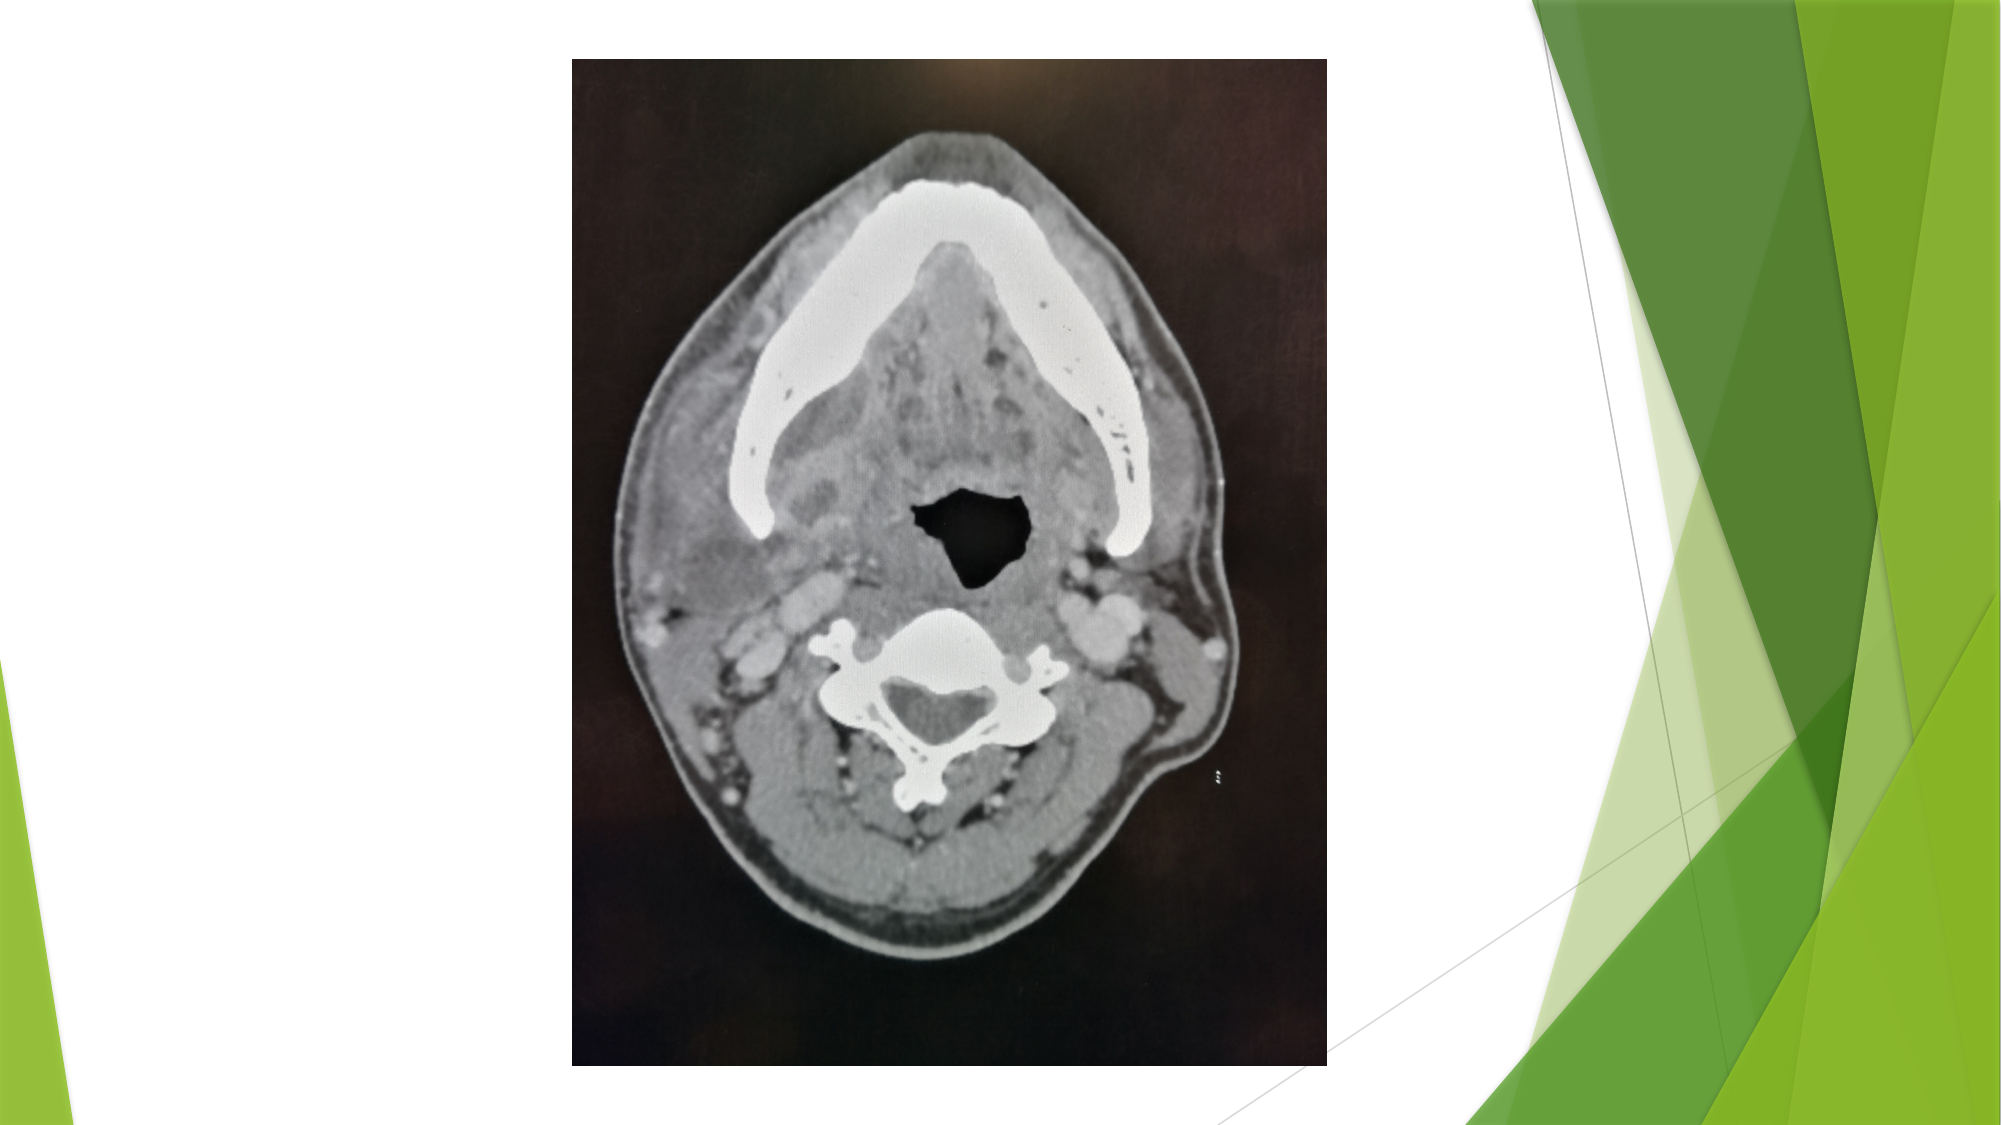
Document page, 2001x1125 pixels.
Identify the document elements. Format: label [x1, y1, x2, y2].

list [571, 59, 1328, 1067]
